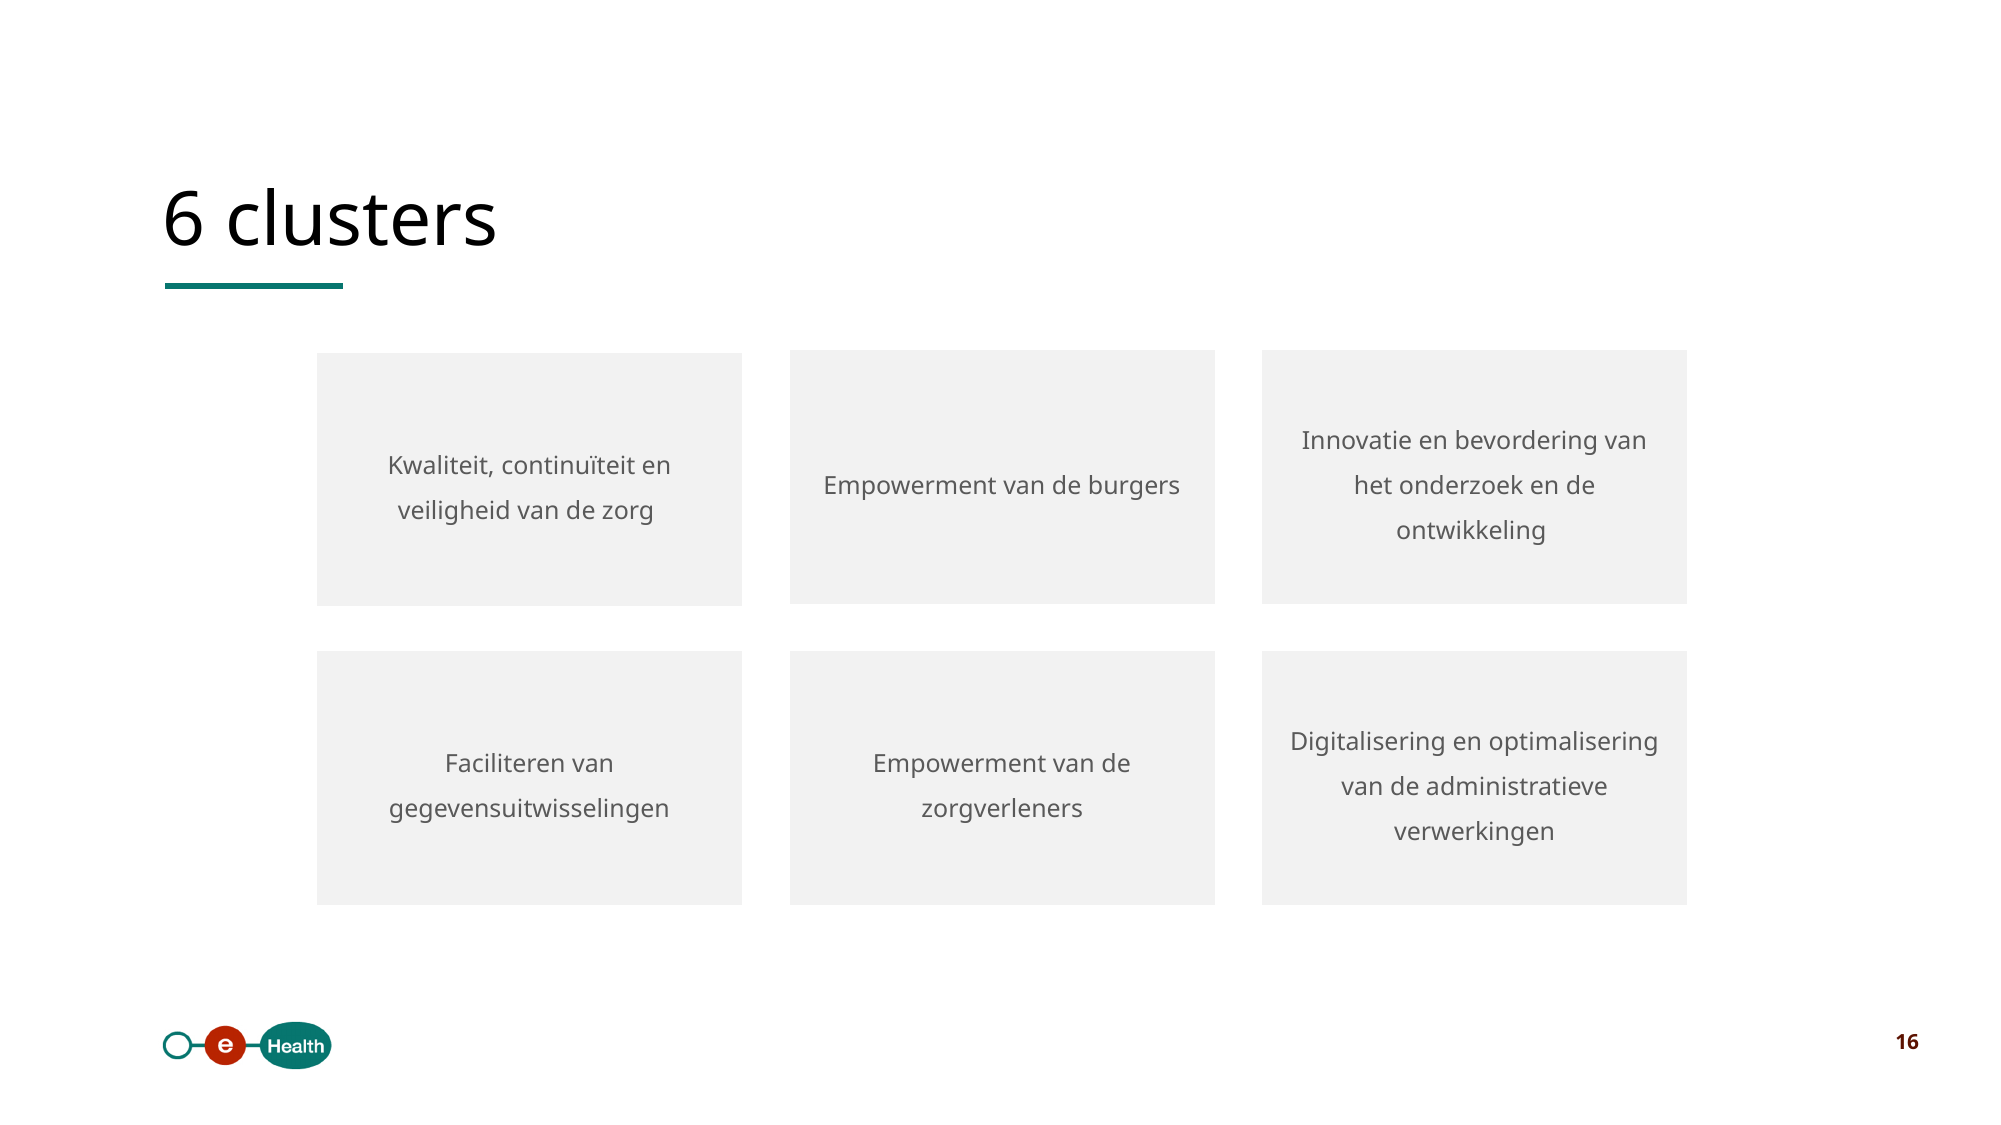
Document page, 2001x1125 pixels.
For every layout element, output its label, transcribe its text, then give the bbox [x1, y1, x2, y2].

list 6 clusters [147, 78, 1824, 269]
slide_number 16 [1824, 1012, 1990, 1073]
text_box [314, 278, 1690, 977]
picture [137, 1012, 349, 1071]
